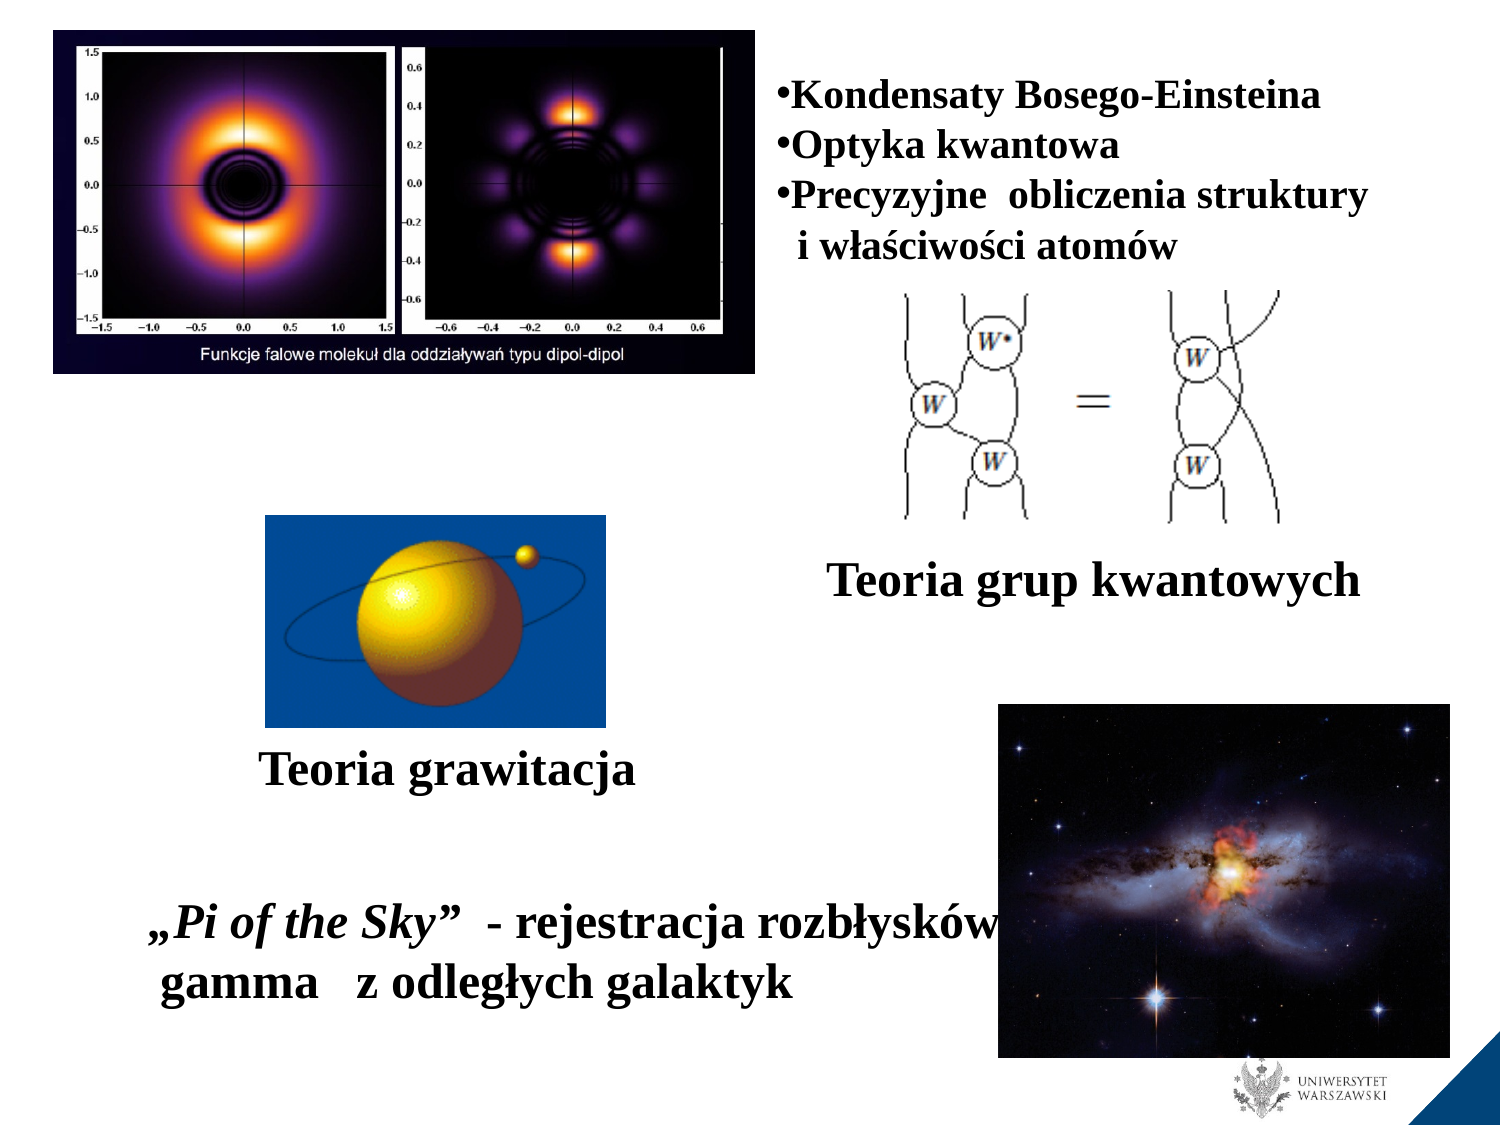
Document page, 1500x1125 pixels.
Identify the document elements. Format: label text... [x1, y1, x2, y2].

text_box Teoria grup kwantowych [812, 538, 1377, 614]
text_box „Pi of the Sky” - rejestracja rozbłysków gamma z odległych galaktyk [133, 881, 998, 1017]
picture [998, 704, 1450, 1122]
text_box Kondensaty Bosego-Einsteina Optyka kwantowa Precyzyjne obliczenia struktury i właściwości atomów [761, 0, 1471, 275]
picture [265, 515, 606, 728]
text_box Teoria grawitacja [243, 727, 652, 848]
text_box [903, 290, 1282, 526]
picture [53, 30, 755, 374]
